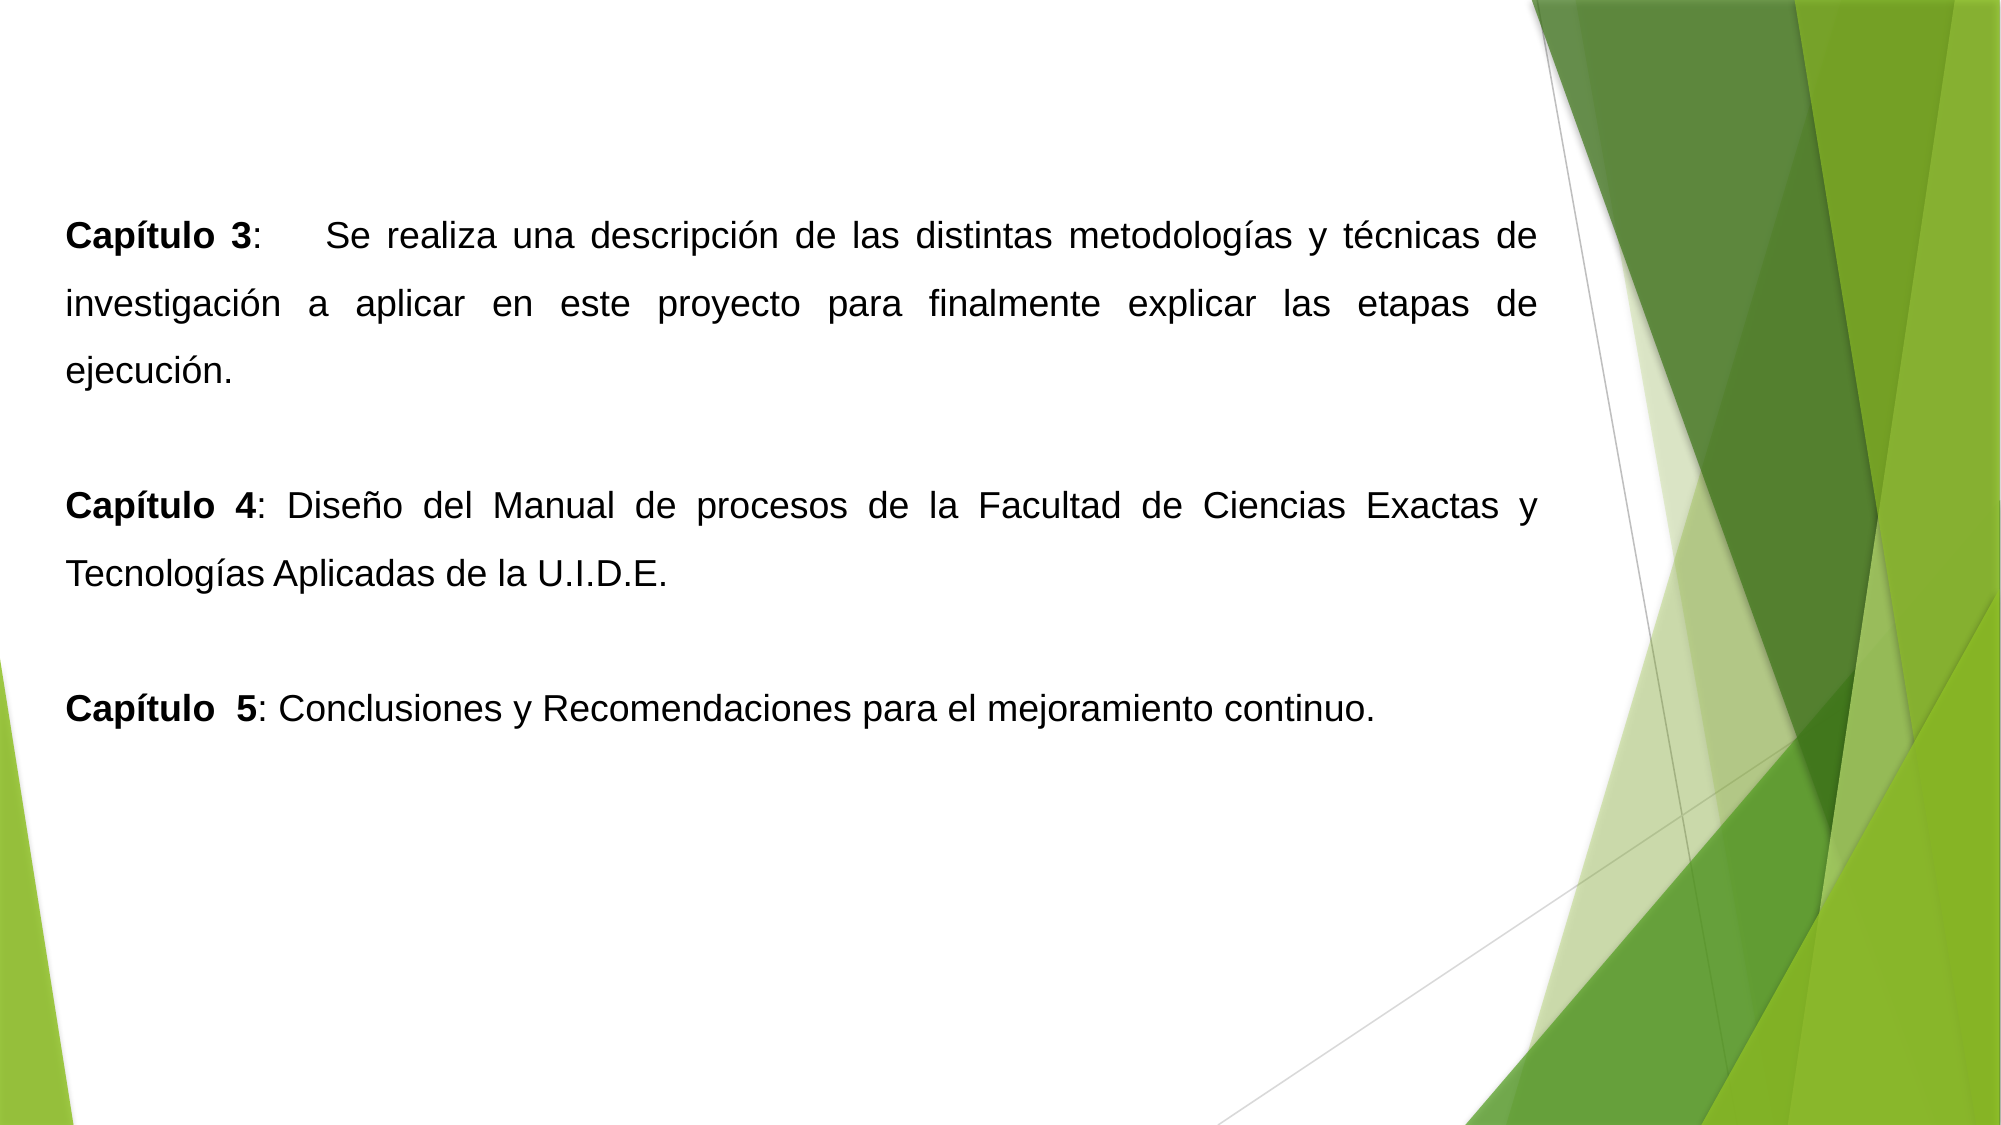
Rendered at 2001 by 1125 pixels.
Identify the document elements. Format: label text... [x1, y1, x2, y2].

text_box Capítulo 3: Se realiza una descripción de las distintas metodologías y técnicas de investigación a aplicar en este proyecto para finalmente explicar las etapas de ejecución. Capítulo 4: Diseño del Manual de procesos de la Facultad de Ciencias Exactas y Tecnologías Aplicadas de la U.I.D.E. Capítulo 5: Conclusiones y Recomendaciones para el mejoramiento continuo. [50, 181, 1553, 737]
